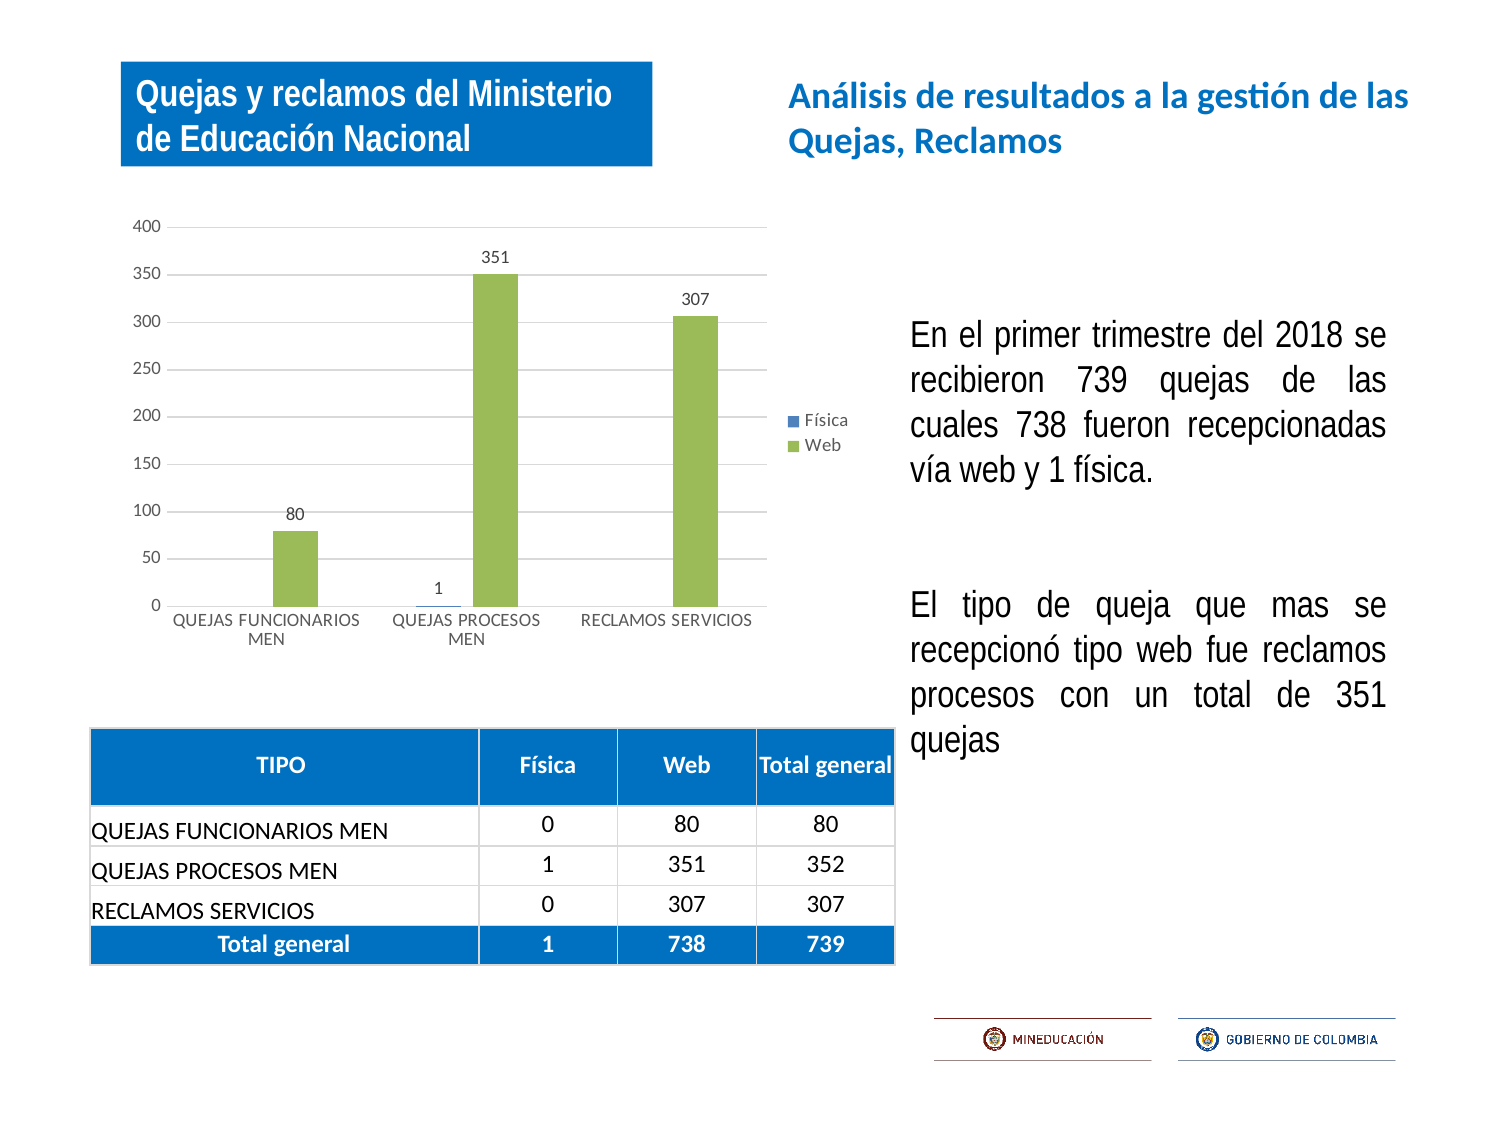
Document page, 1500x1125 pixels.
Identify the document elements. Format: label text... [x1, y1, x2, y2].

table_cell Total general [91, 926, 478, 964]
table_cell 307 [757, 886, 894, 925]
table_cell 0 [480, 886, 617, 925]
table_cell 738 [618, 926, 756, 964]
table_cell 80 [618, 807, 756, 845]
text_box Quejas y reclamos del Ministerio de Educación Nacional [120, 61, 653, 167]
table_cell RECLAMOS SERVICIOS [91, 886, 478, 925]
text_box En el primer trimestre del 2018 se recibieron 739 quejas de las cuales 738 fueron recepcionadas vía web y 1 física. El tipo de queja que mas se recepcionó tipo web fue reclamos procesos con un total de 351 quejas [895, 302, 1402, 858]
table_cell QUEJAS FUNCIONARIOS MEN [91, 807, 478, 845]
chart [117, 208, 868, 660]
table_cell 80 [757, 807, 894, 845]
text_box Análisis de resultados a la gestión de las Quejas, Reclamos [773, 63, 1500, 169]
table_cell 1 [480, 926, 617, 964]
table_header TIPO [91, 729, 478, 805]
table_cell 351 [618, 847, 756, 885]
table_cell 352 [757, 847, 894, 885]
table_cell 0 [480, 807, 617, 845]
table_cell 739 [757, 926, 894, 964]
picture [895, 1000, 1434, 1079]
table_header Web [618, 729, 756, 805]
table_cell 1 [480, 847, 617, 885]
table_cell QUEJAS PROCESOS MEN [91, 847, 478, 885]
table_cell 307 [618, 886, 756, 925]
table_header Física [480, 729, 617, 805]
table_header Total general [757, 729, 894, 805]
